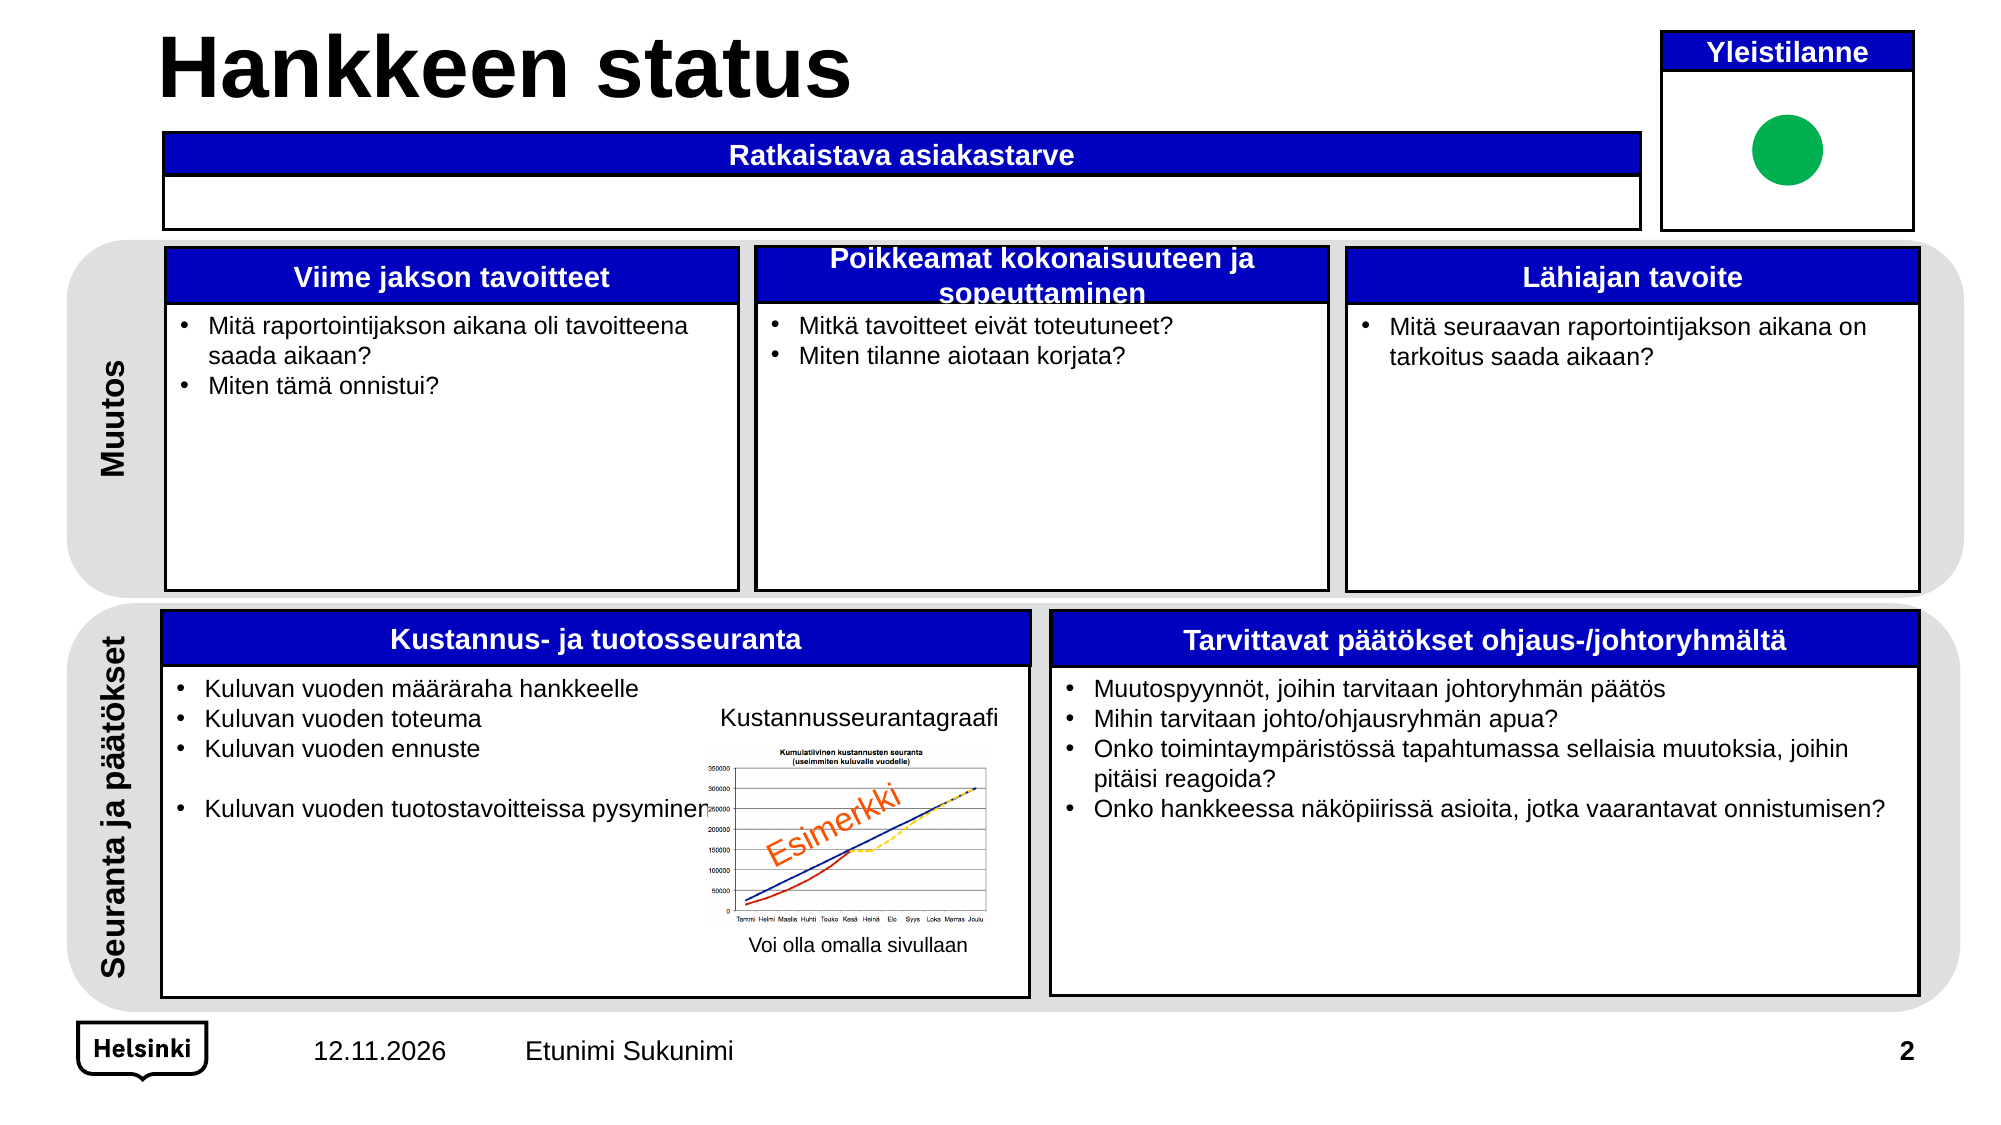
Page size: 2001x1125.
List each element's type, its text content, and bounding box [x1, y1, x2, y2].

text_box [88, 602, 1961, 1013]
slide_number 2 [1712, 1028, 1916, 1071]
text_box Tarvittavat päätökset ohjaus-/johtoryhmältä [1050, 610, 1920, 667]
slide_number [272, 1028, 487, 1071]
footer Etunimi Sukunimi [525, 1028, 1201, 1071]
text_box Viime jakson tavoitteet [165, 247, 739, 304]
text_box Poikkeamat kokonaisuuteen ja sopeuttaminen [755, 246, 1329, 303]
text_box Kustannus- ja tuotosseuranta [161, 610, 1031, 666]
text_box Mitä raportointijakson aikana oli tavoitteena saada aikaan? Miten tämä onnistui? [165, 304, 739, 591]
text_box Seuranta ja päätökset [83, 621, 139, 995]
text_box Ratkaistava asiakastarve [163, 132, 1641, 176]
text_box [705, 694, 1015, 965]
text_box [66, 626, 83, 989]
text_box [163, 176, 1641, 230]
text_box Muutos [82, 345, 138, 493]
text_box Yleistilanne [1661, 31, 1914, 71]
text_box Mitkä tavoitteet eivät toteutuneet? Miten tilanne aiotaan korjata? [755, 303, 1329, 591]
text_box Mitä seuraavan raportointijakson aikana on tarkoitus saada aikaan? [1346, 304, 1920, 592]
text_box [1661, 71, 1914, 231]
text_box Hankkeen status [157, 25, 1339, 138]
text_box Muutospyynnöt, joihin tarvitaan johtoryhmän päätös Mihin tarvitaan johto/ohjausryhmän apua? Onko toimintaympäristössä tapahtumassa sellaisia muutoksia, joihin pitäisi reagoida? Onko hankkeessa näköpiirissä asioita, jotka vaarantavat onnistumisen? [1050, 667, 1919, 996]
text_box [1752, 114, 1824, 186]
text_box Lähiajan tavoite [1346, 247, 1920, 304]
text_box [66, 239, 1965, 599]
text_box Kuluvan vuoden määräraha hankkeelle Kuluvan vuoden toteuma Kuluvan vuoden ennuste Kuluvan vuoden tuotostavoitteissa pysyminen [161, 666, 1030, 998]
